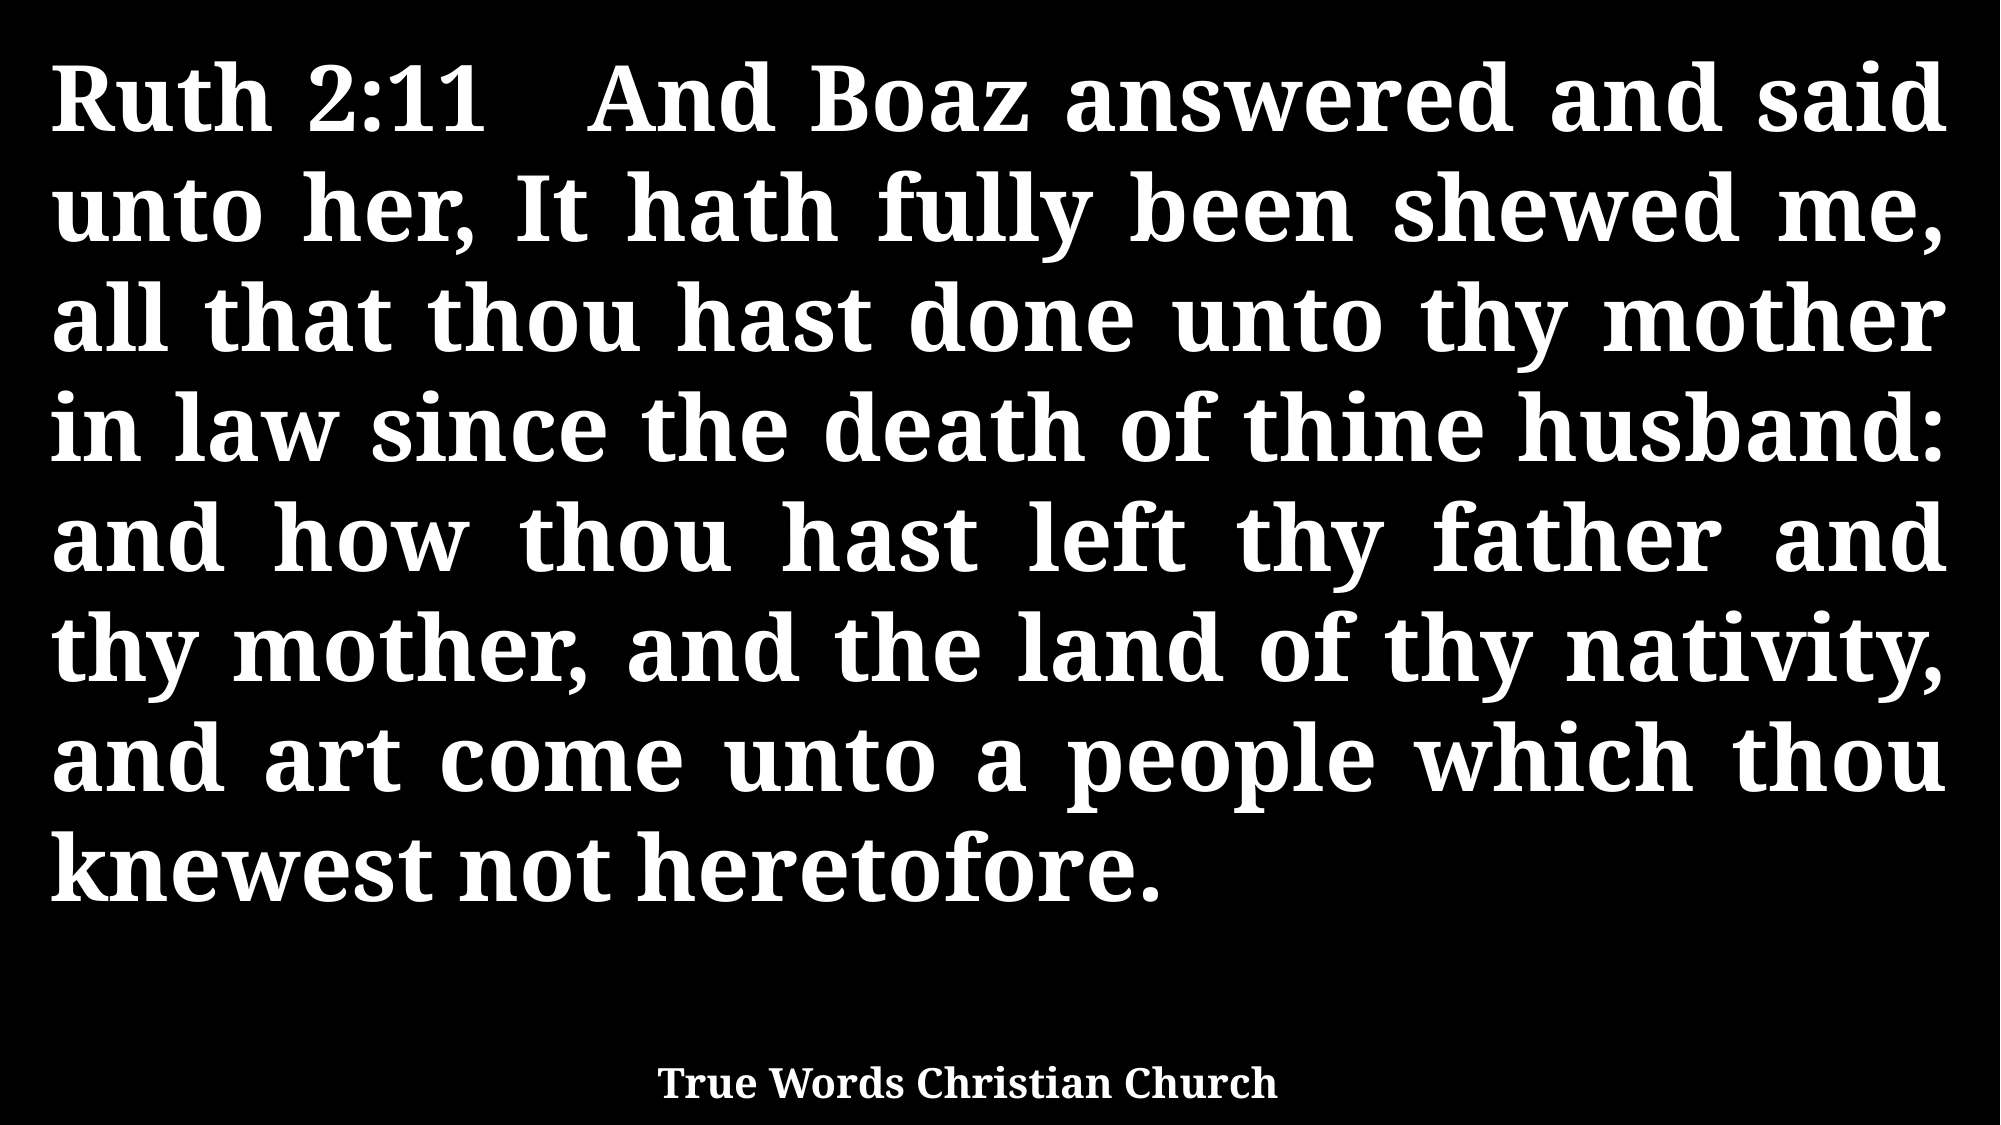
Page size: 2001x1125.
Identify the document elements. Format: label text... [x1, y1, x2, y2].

text_box Ruth 2:11 And Boaz answered and said unto her, It hath fully been shewed me, all that thou hast done unto thy mother in law since the death of thine husband: and how thou hast left thy father and thy mother, and the land of thy nativity, and art come unto a people which thou knewest not heretofore. [35, 32, 1965, 927]
text_box True Words Christian Church [642, 1049, 1294, 1114]
